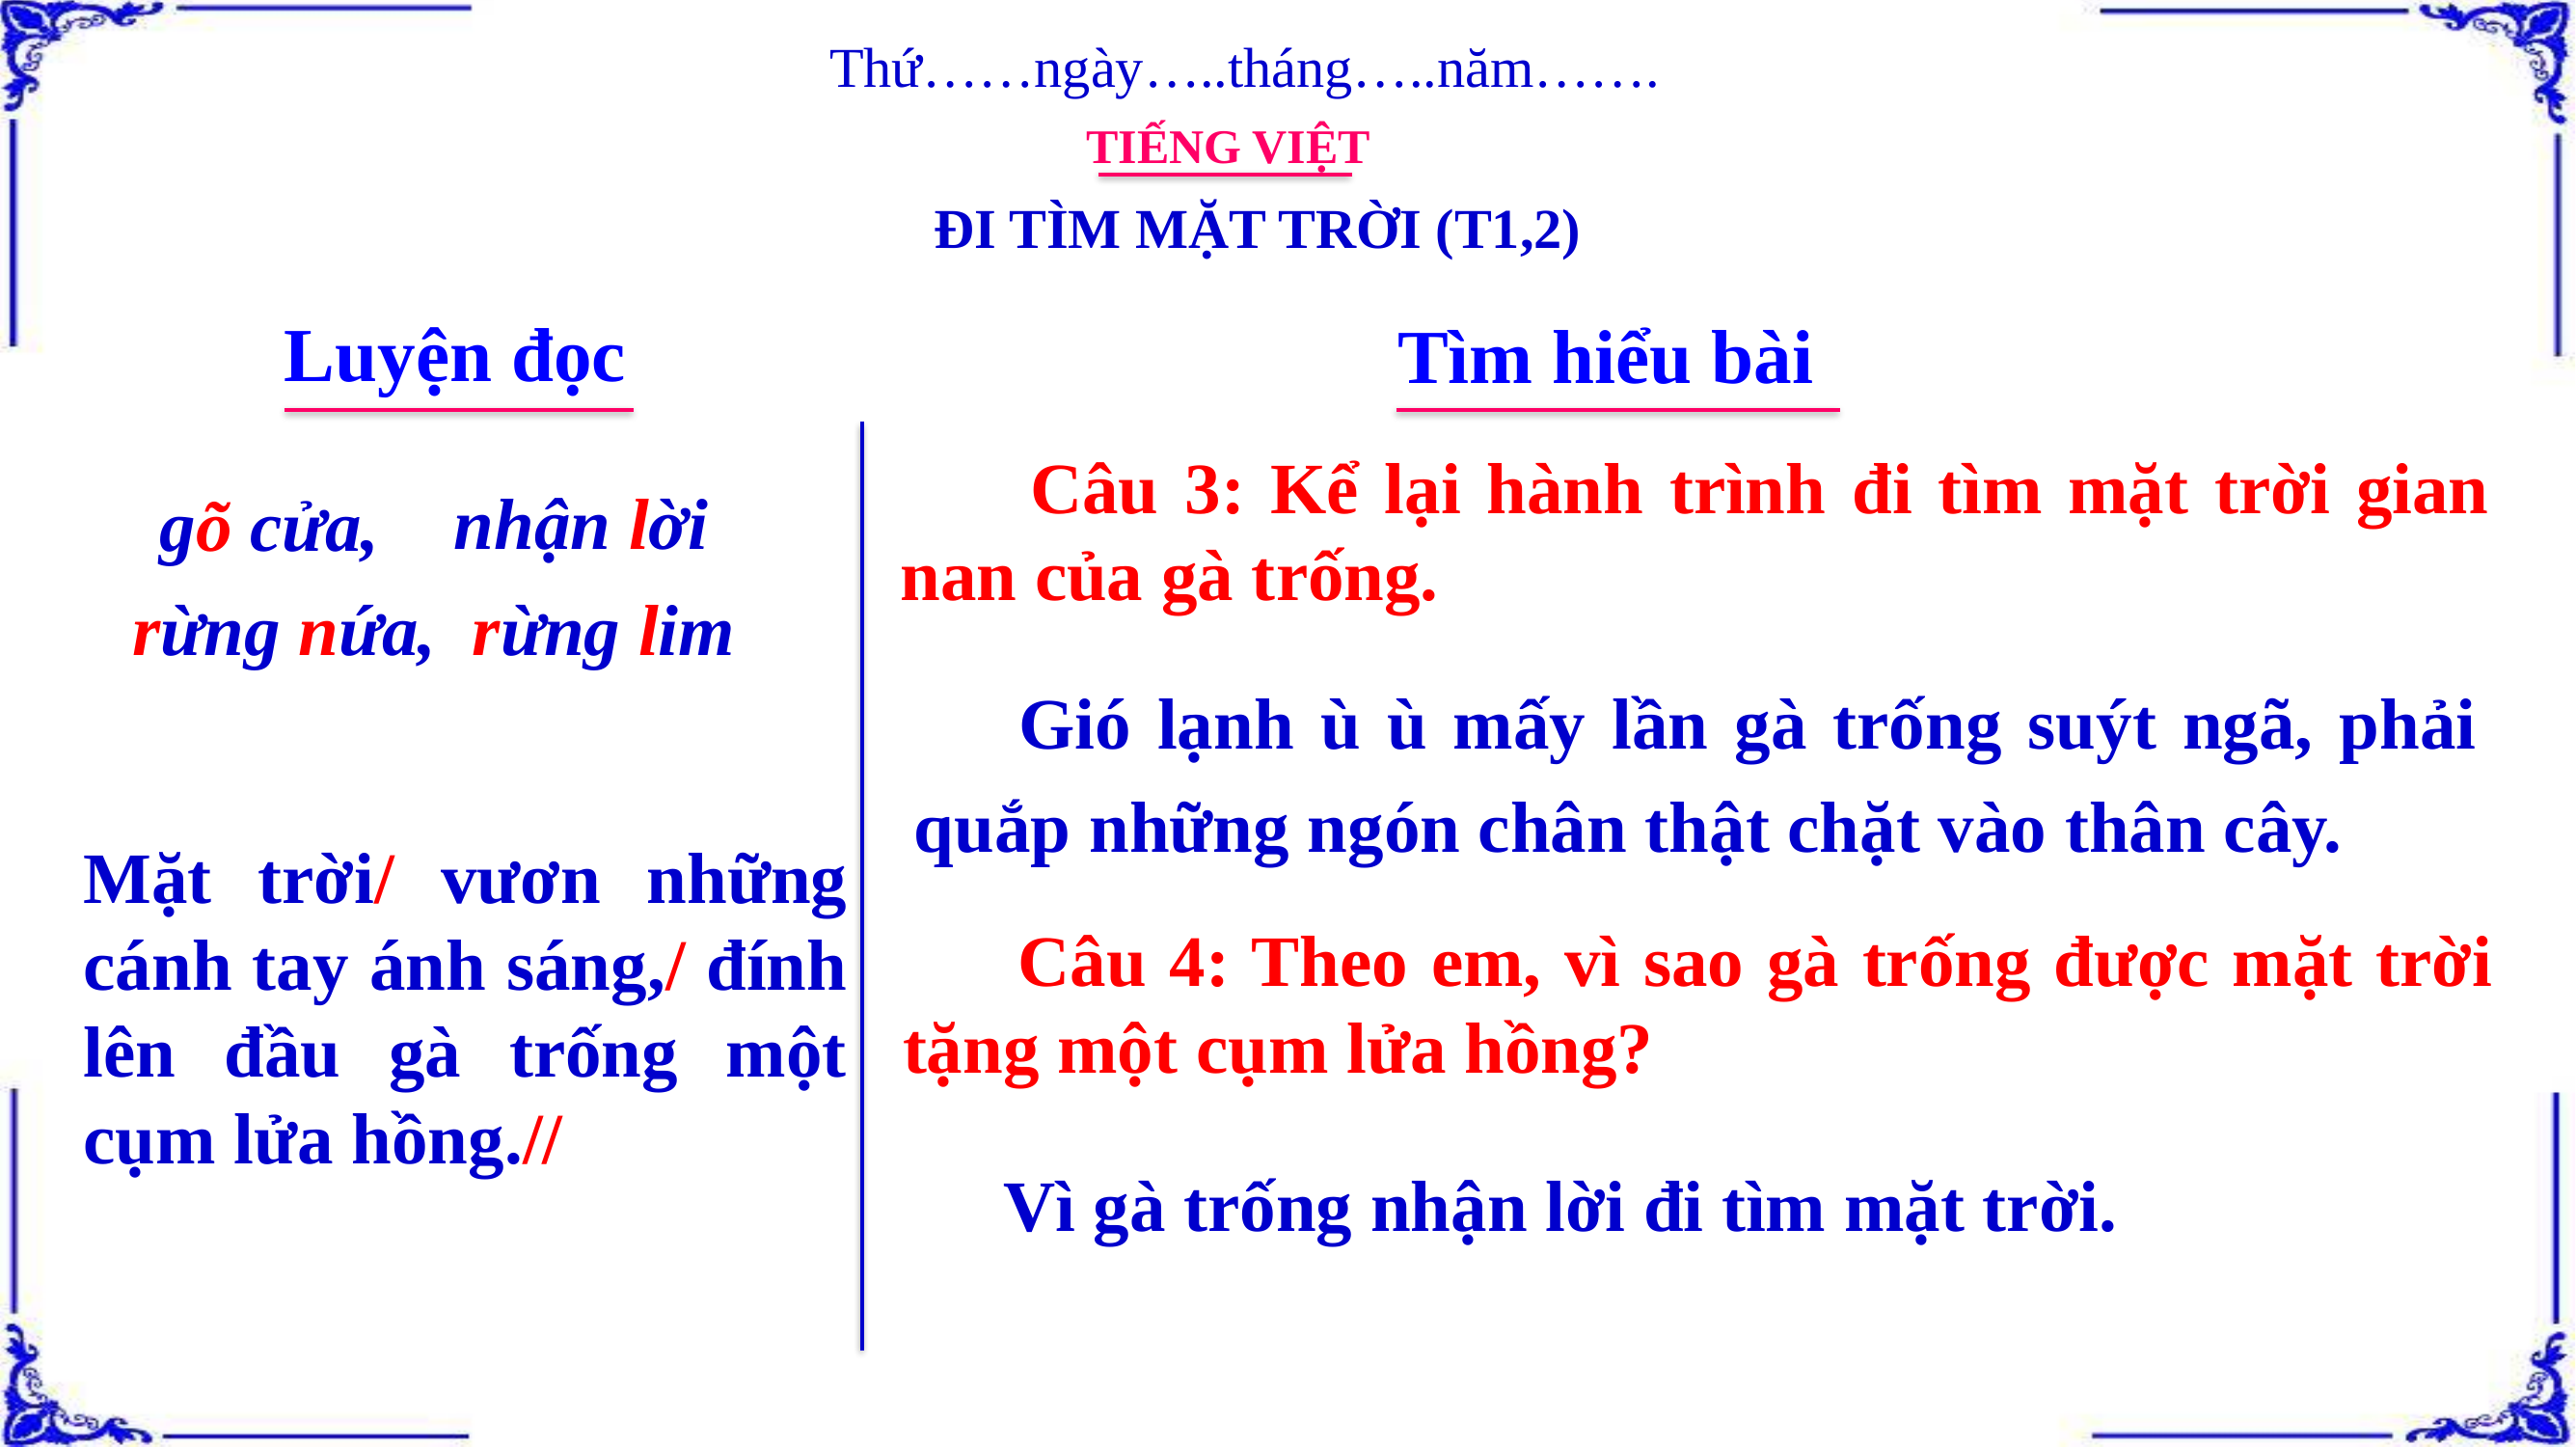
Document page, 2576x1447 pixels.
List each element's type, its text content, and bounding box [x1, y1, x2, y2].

text_box Gió lạnh ù ù mấy lần gà trống suýt ngã, phải quắp những ngón chân thật chặt vào thân cây. [900, 651, 2492, 875]
text_box gõ cửa, [145, 472, 423, 574]
text_box nhận lời [439, 469, 722, 571]
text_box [1384, 301, 1841, 411]
text_box Vì gà trống nhận lời đi tìm mặt trời. [989, 1133, 2324, 1253]
text_box Câu 3: Kể lại hành trình đi tìm mặt trời gian nan của gà trống. [885, 433, 2506, 622]
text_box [271, 298, 639, 411]
text_box Câu 4: Theo em, vì sao gà trống được mặt trời tặng một cụm lửa hồng? [888, 907, 2508, 1096]
text_box rừng nứa, rừng lim [118, 576, 811, 677]
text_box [810, 23, 1680, 273]
text_box Mặt trời/ vươn những cánh tay ánh sáng,/ đính lên đầu gà trống một cụm lửa hồng.// [68, 823, 857, 1186]
picture [0, 0, 2576, 1447]
